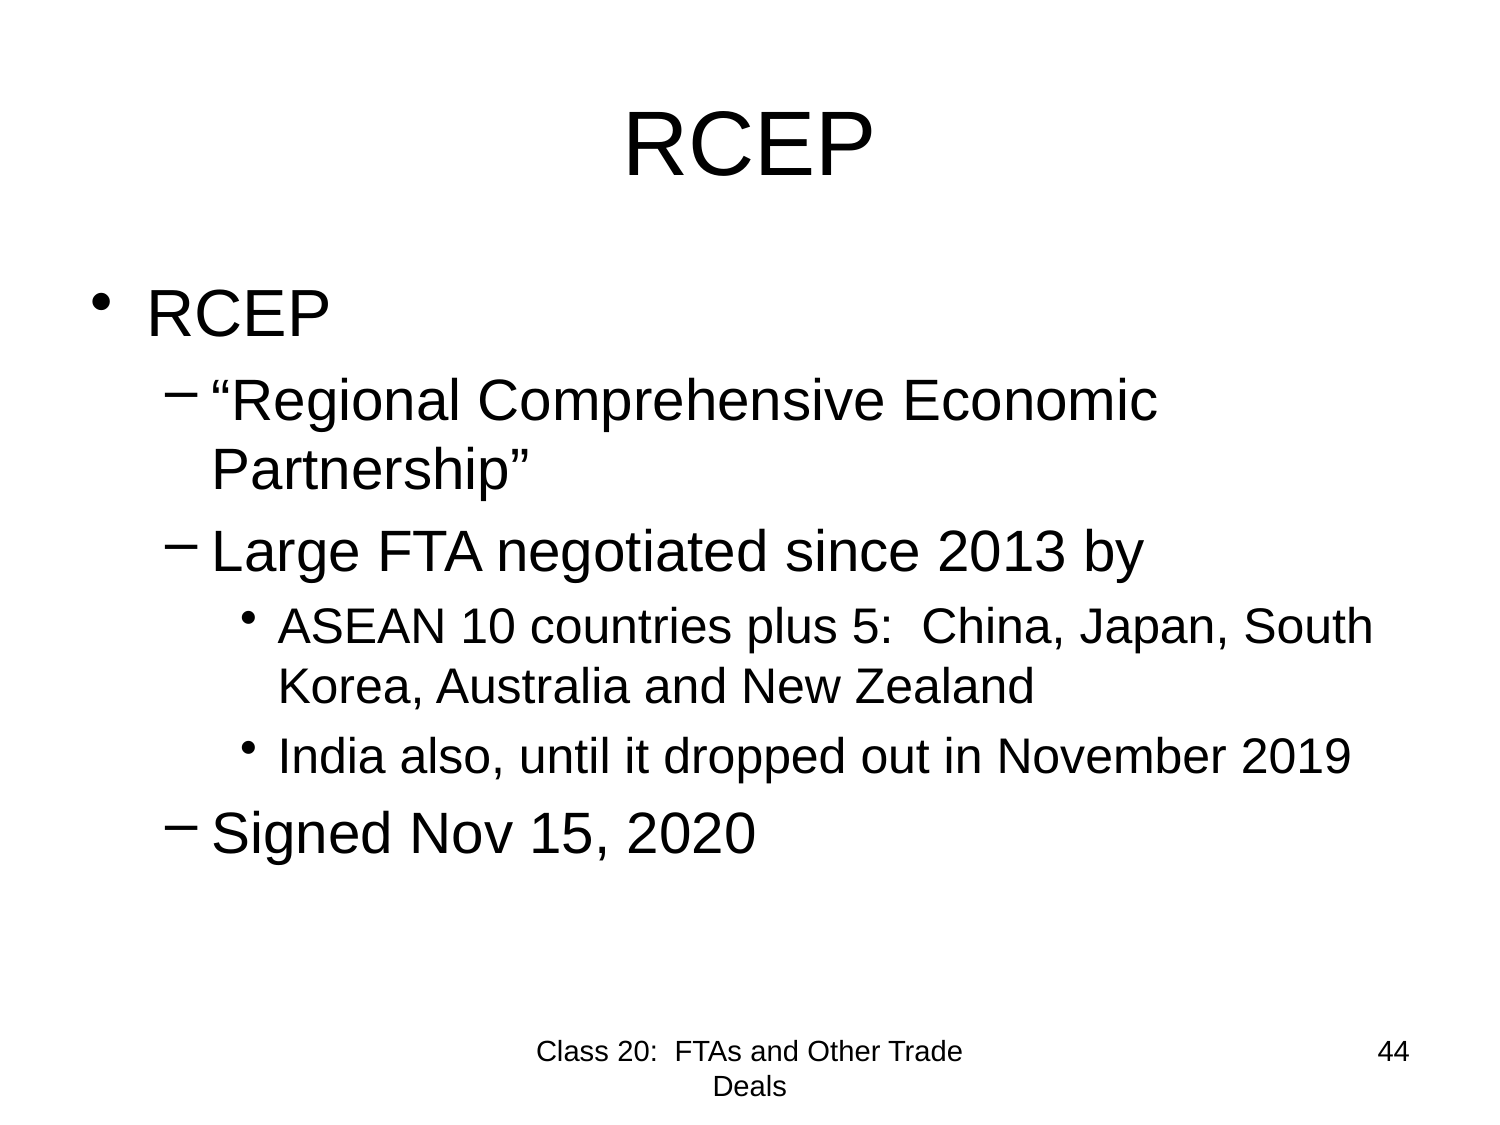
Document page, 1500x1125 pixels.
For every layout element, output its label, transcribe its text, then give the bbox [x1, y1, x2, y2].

list RCEP “Regional Comprehensive Economic Partnership” Large FTA negotiated since 2013 by ASEAN 10 countries plus 5: China, Japan, South Korea, Australia and New Zealand India also, until it dropped out in November 2019 Signed Nov 15, 2020 [74, 262, 1426, 1006]
title RCEP [74, 44, 1426, 233]
footer Class 20: FTAs and Other Trade Deals [512, 1024, 988, 1103]
slide_number 44 [1074, 1024, 1426, 1103]
